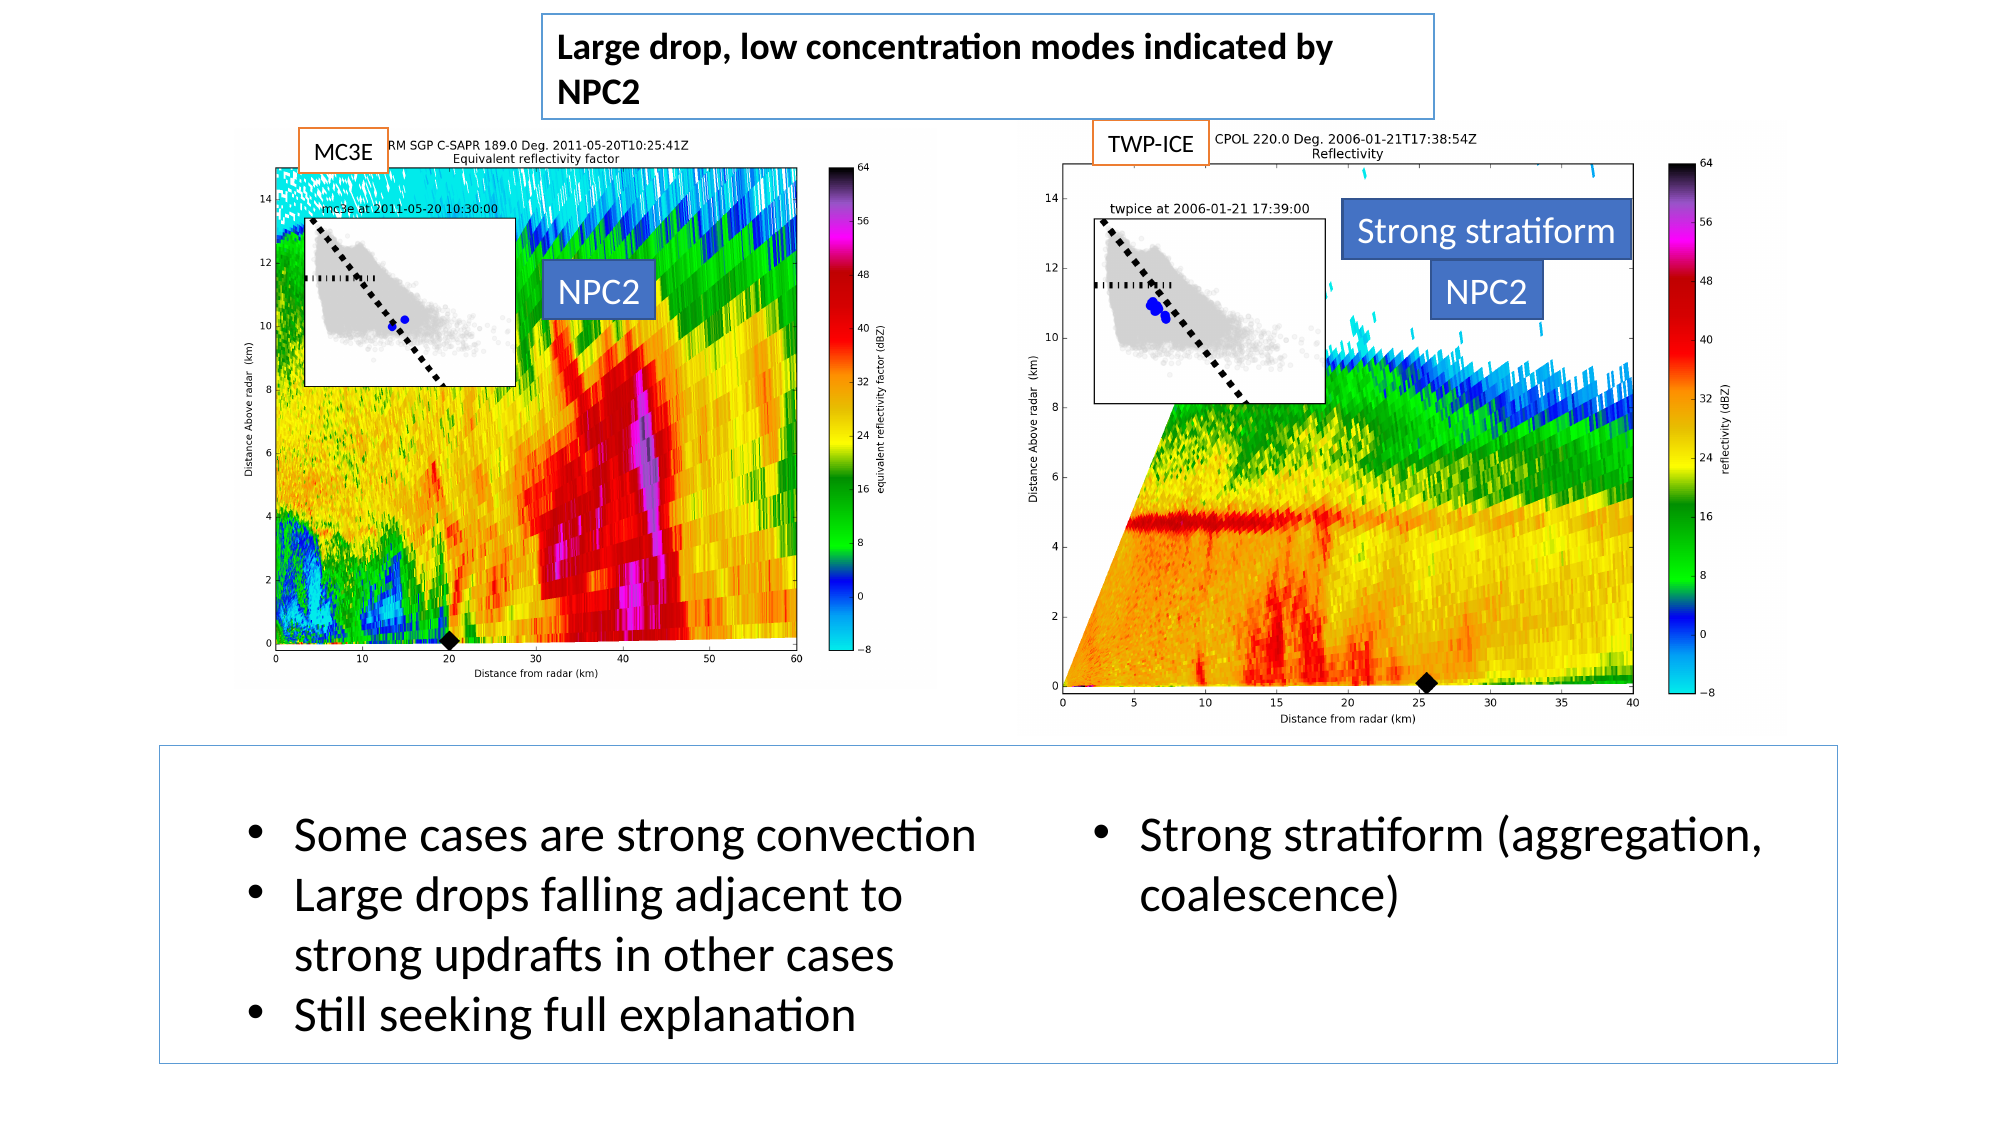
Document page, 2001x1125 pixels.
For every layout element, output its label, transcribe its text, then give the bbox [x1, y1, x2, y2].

text_box [159, 745, 1838, 1064]
picture [234, 128, 937, 690]
text_box Some cases are strong convection Large drops falling adjacent to strong updrafts in other cases Still seeking full explanation Strong stratiform (aggregation, coalescence) [157, 733, 1879, 1125]
text_box Large drop, low concentration modes indicated by NPC2 [541, 13, 1435, 120]
picture [1017, 120, 1787, 736]
